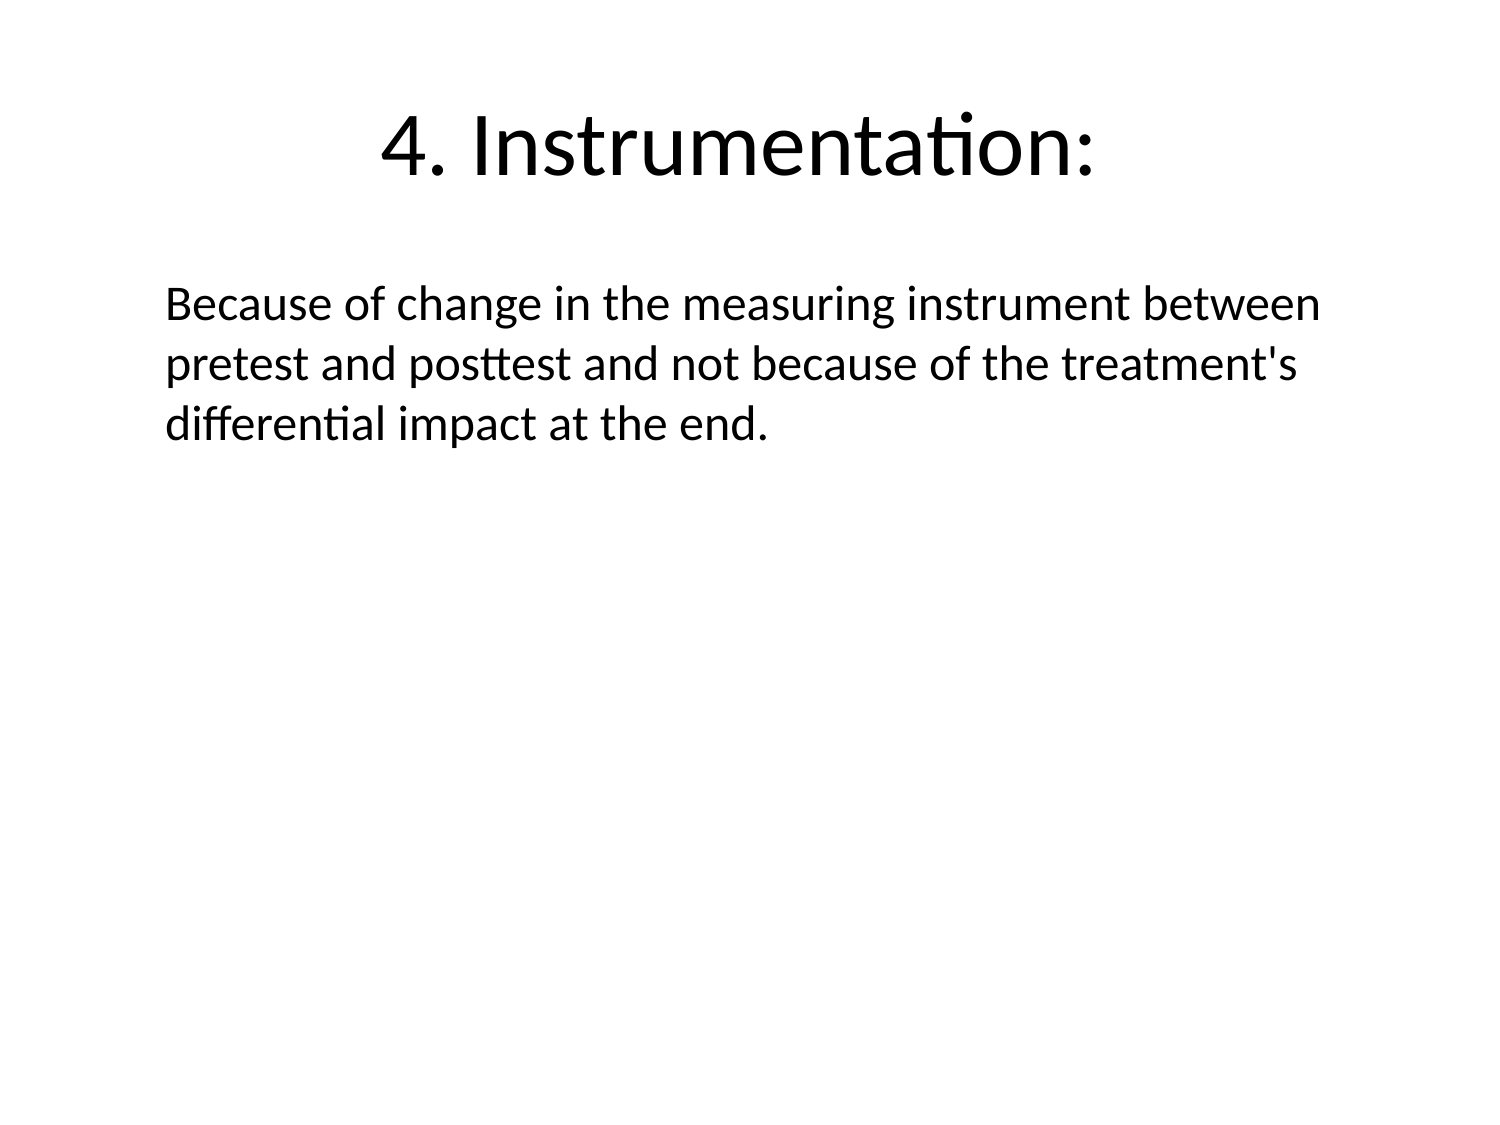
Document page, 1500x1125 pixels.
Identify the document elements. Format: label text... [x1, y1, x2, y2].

list Because of change in the measuring instrument between pretest and posttest and not because of the treatment's differential impact at the end. [75, 262, 1425, 1005]
title 4. Instrumentation: [75, 45, 1425, 233]
